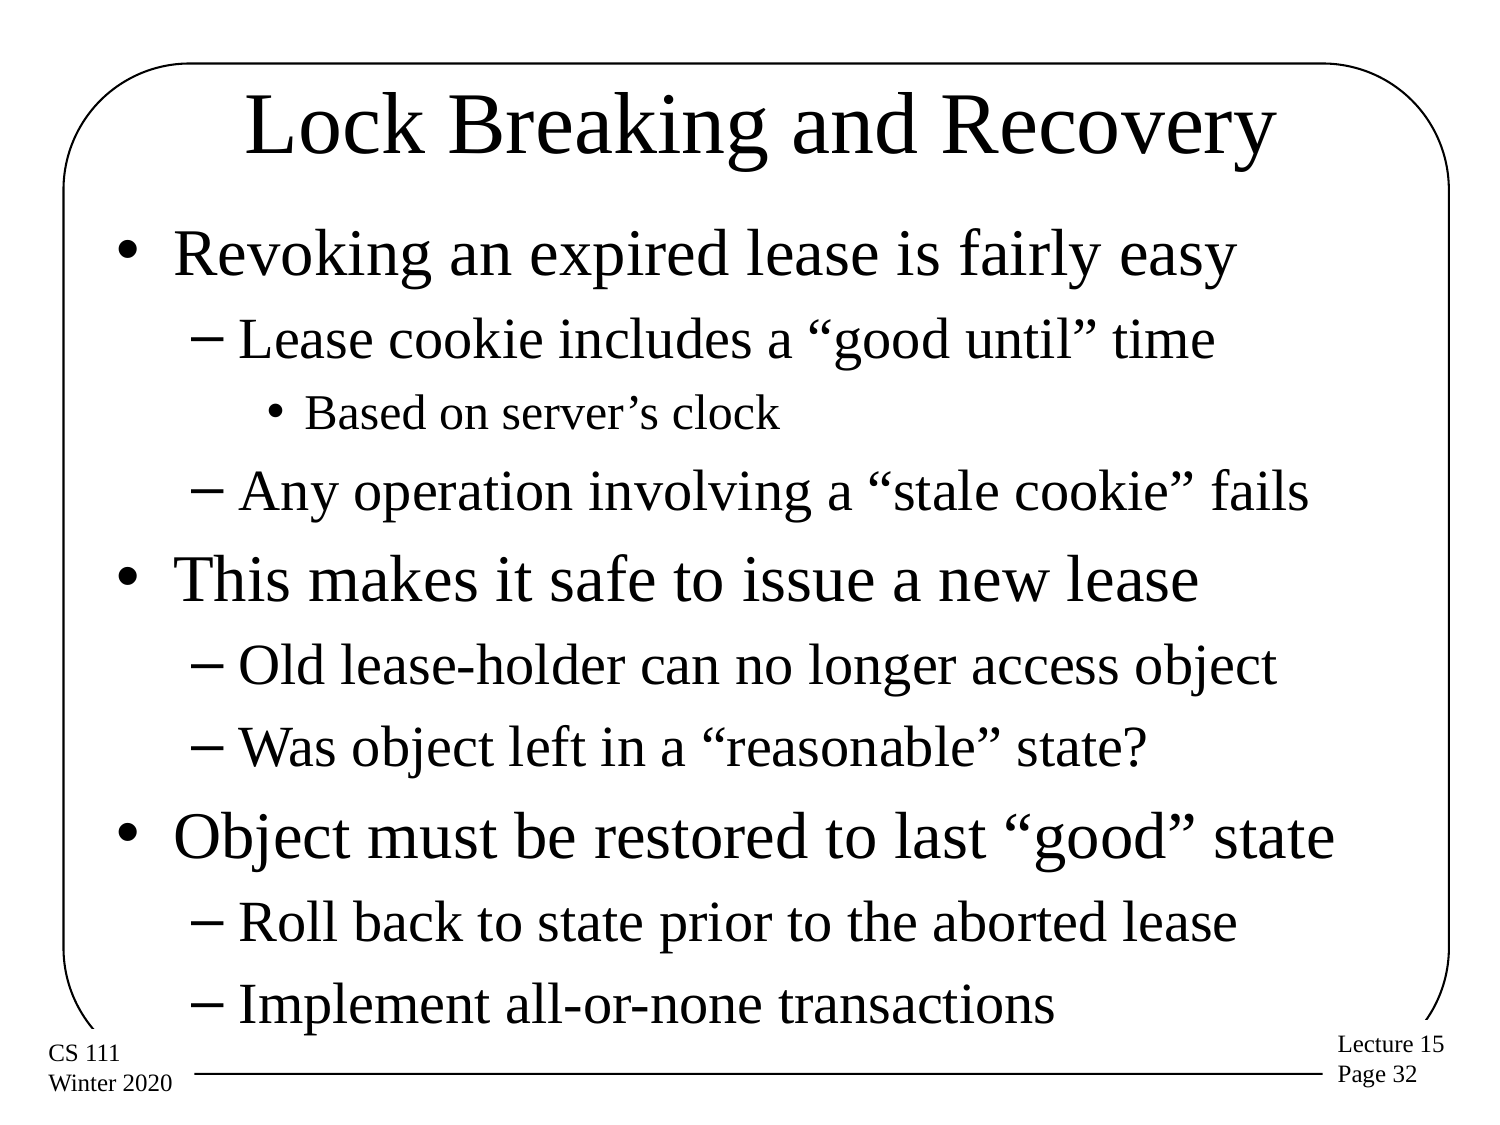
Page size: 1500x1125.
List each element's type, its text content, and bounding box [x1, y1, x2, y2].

list Revoking an expired lease is fairly easy Lease cookie includes a “good until” time Based on server’s clock Any operation involving a “stale cookie” fails This makes it safe to issue a new lease Old lease-holder can no longer access object Was object left in a “reasonable” state? Object must be restored to last “good” state Roll back to state prior to the aborted lease Implement all-or-none transactions [101, 200, 1384, 1025]
title Lock Breaking and Recovery [46, 57, 1477, 180]
